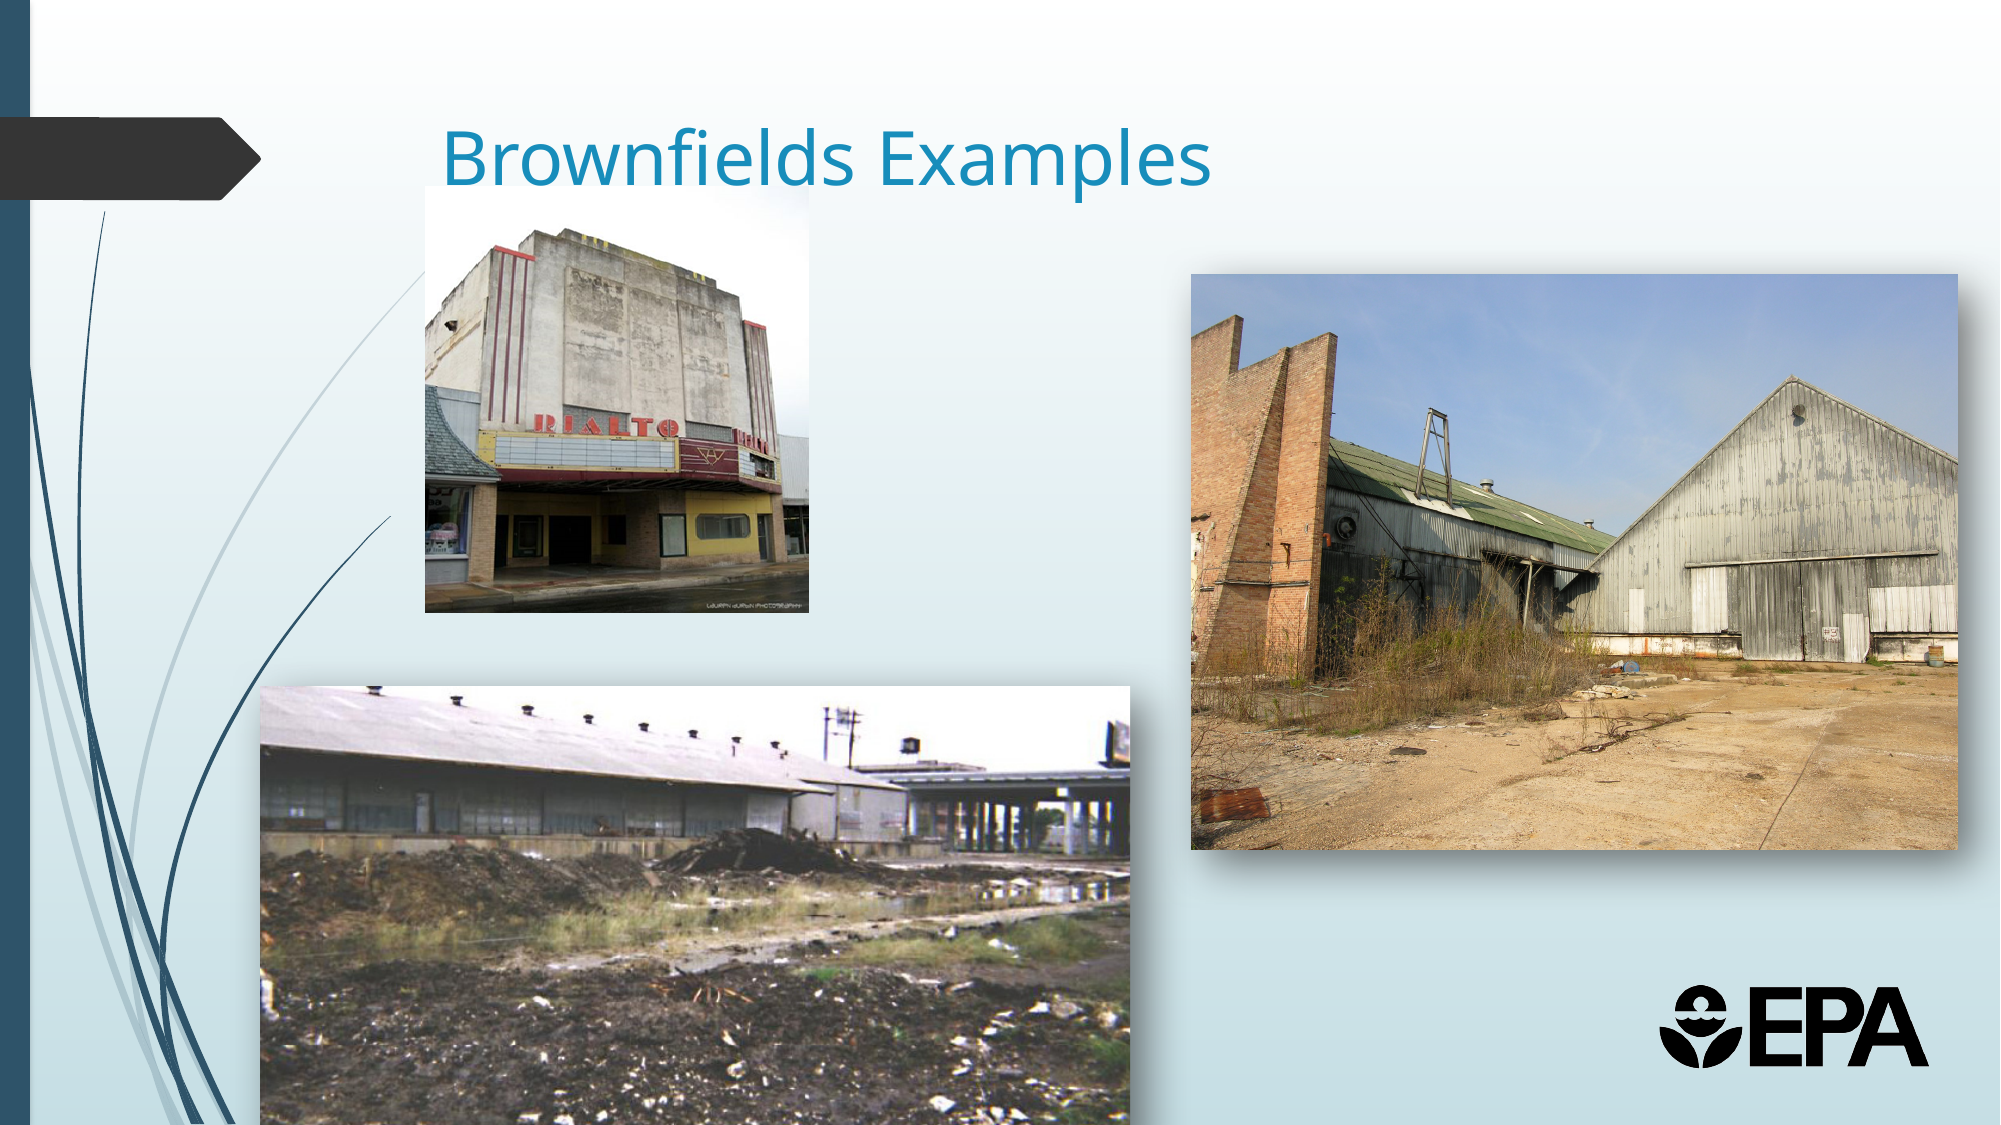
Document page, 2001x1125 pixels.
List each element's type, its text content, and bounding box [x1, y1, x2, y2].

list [259, 686, 1131, 1125]
picture [1659, 985, 1933, 1073]
picture [425, 186, 809, 614]
title Brownfields Examples [425, 102, 1888, 313]
picture [1191, 274, 1959, 851]
